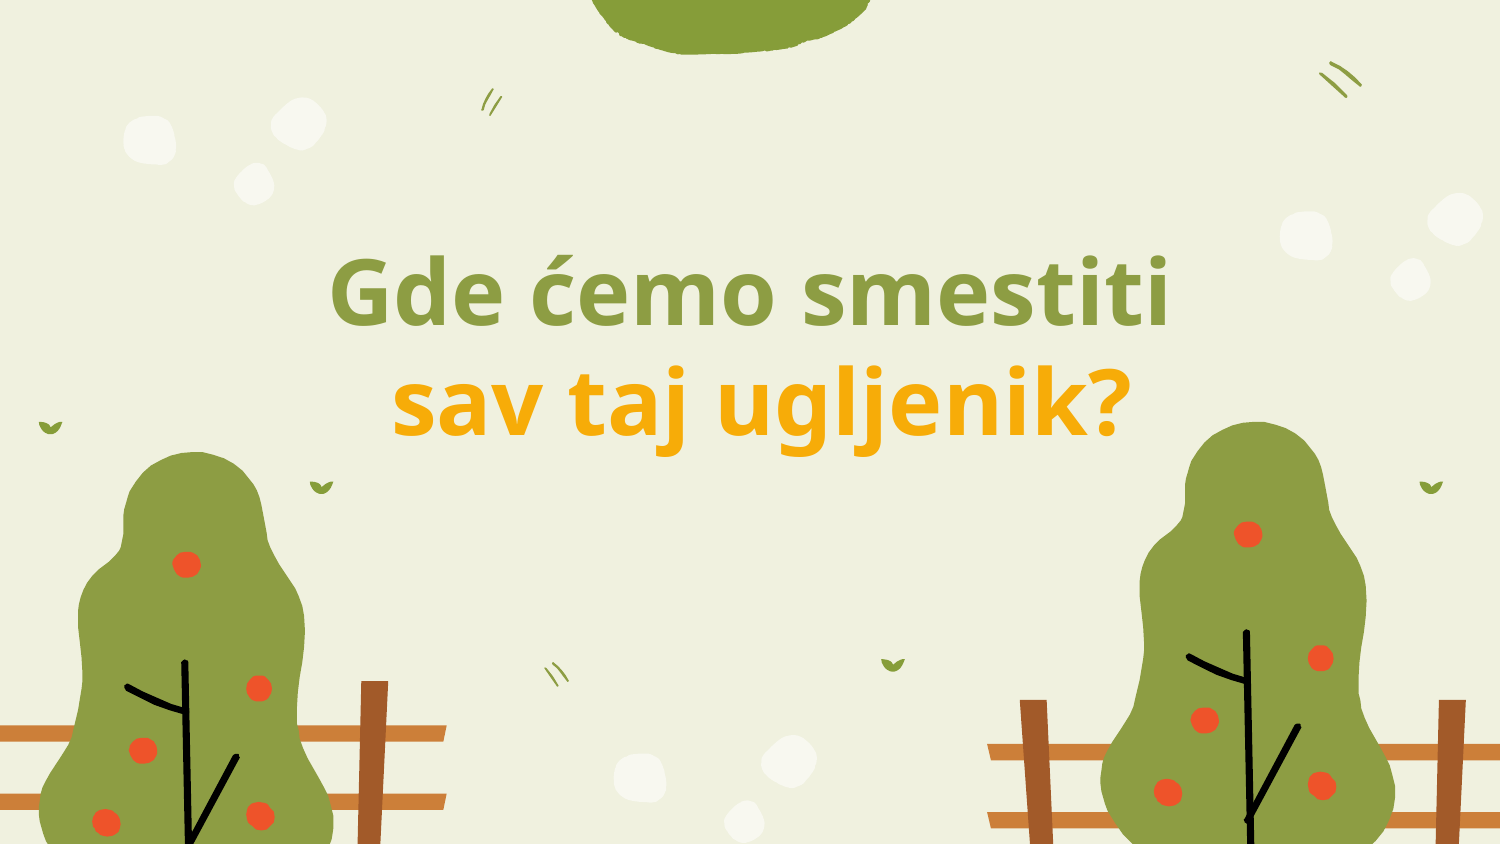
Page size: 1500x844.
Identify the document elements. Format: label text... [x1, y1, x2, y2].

title Gde ćemo smestiti sav taj ugljenik? [227, 174, 1273, 515]
